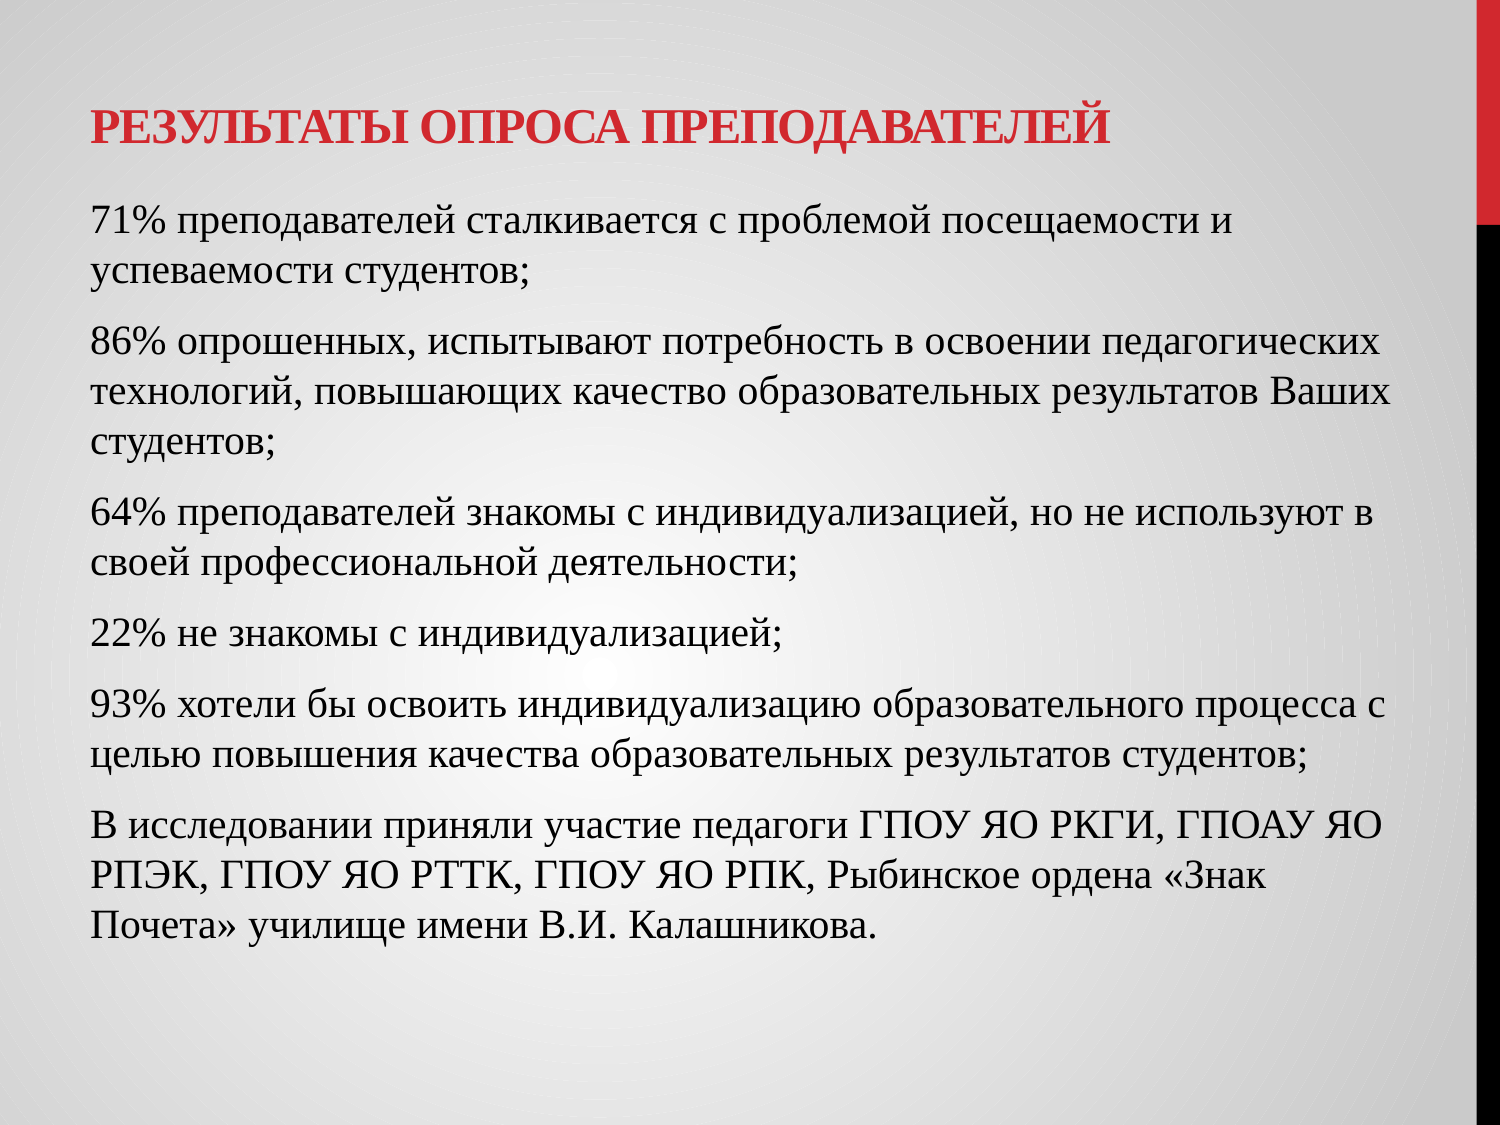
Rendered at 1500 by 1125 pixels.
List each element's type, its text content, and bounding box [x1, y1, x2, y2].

title Результаты опроса преподавателей [75, 25, 1400, 161]
list 71% преподавателей сталкивается с проблемой посещаемости и успеваемости студентов; 86% опрошенных, испытывают потребность в освоении педагогических технологий, повышающих качество образовательных результатов Ваших студентов; 64% преподавателей знакомы с индивидуализацией, но не используют в своей профессиональной деятельности; 22% не знакомы с индивидуализацией; 93% хотели бы освоить индивидуализацию образовательного процесса с целью повышения качества образовательных результатов студентов; В исследовании приняли участие педагоги ГПОУ ЯО РКГИ, ГПОАУ ЯО РПЭК, ГПОУ ЯО РТТК, ГПОУ ЯО РПК, Рыбинское ордена «Знак Почета» училище имени В.И. Калашникова. [75, 184, 1412, 1005]
